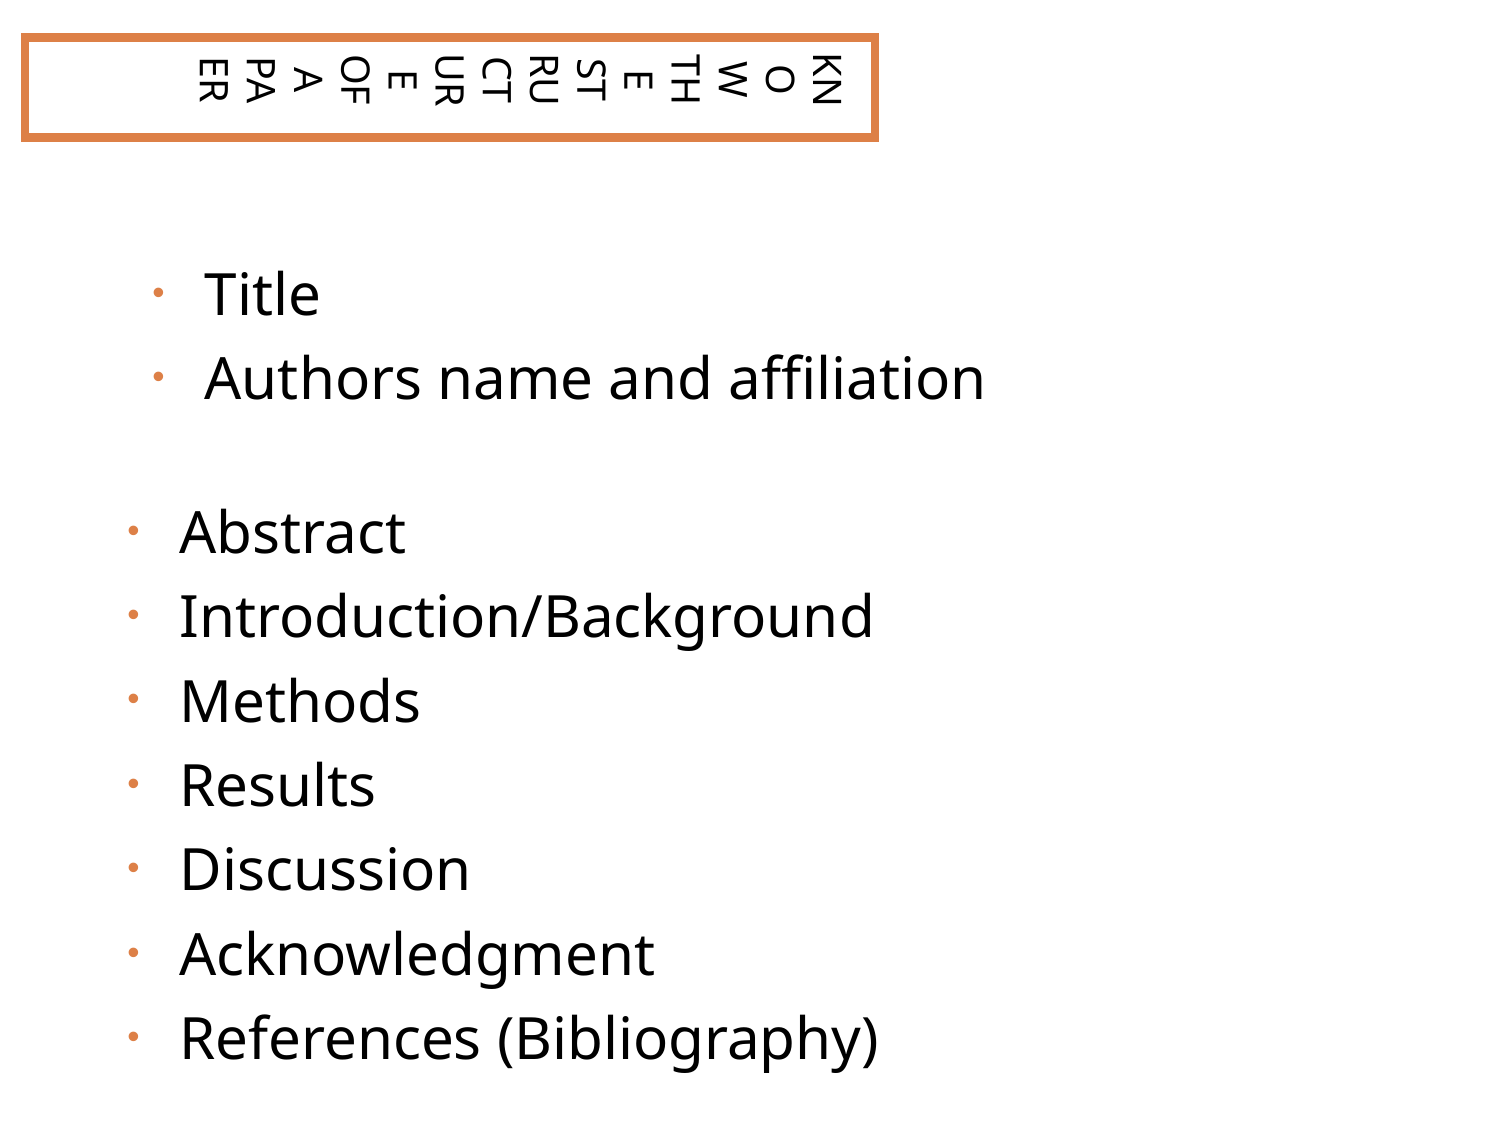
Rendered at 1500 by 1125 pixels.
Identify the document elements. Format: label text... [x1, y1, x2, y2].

text_box Title Authors name and affiliation [137, 249, 1438, 438]
list Abstract Introduction/Background Methods Results Discussion Acknowledgment References (Bibliography) [112, 487, 1413, 1100]
list KNOW THE STRUCTURE OF A PAER [21, 33, 879, 142]
